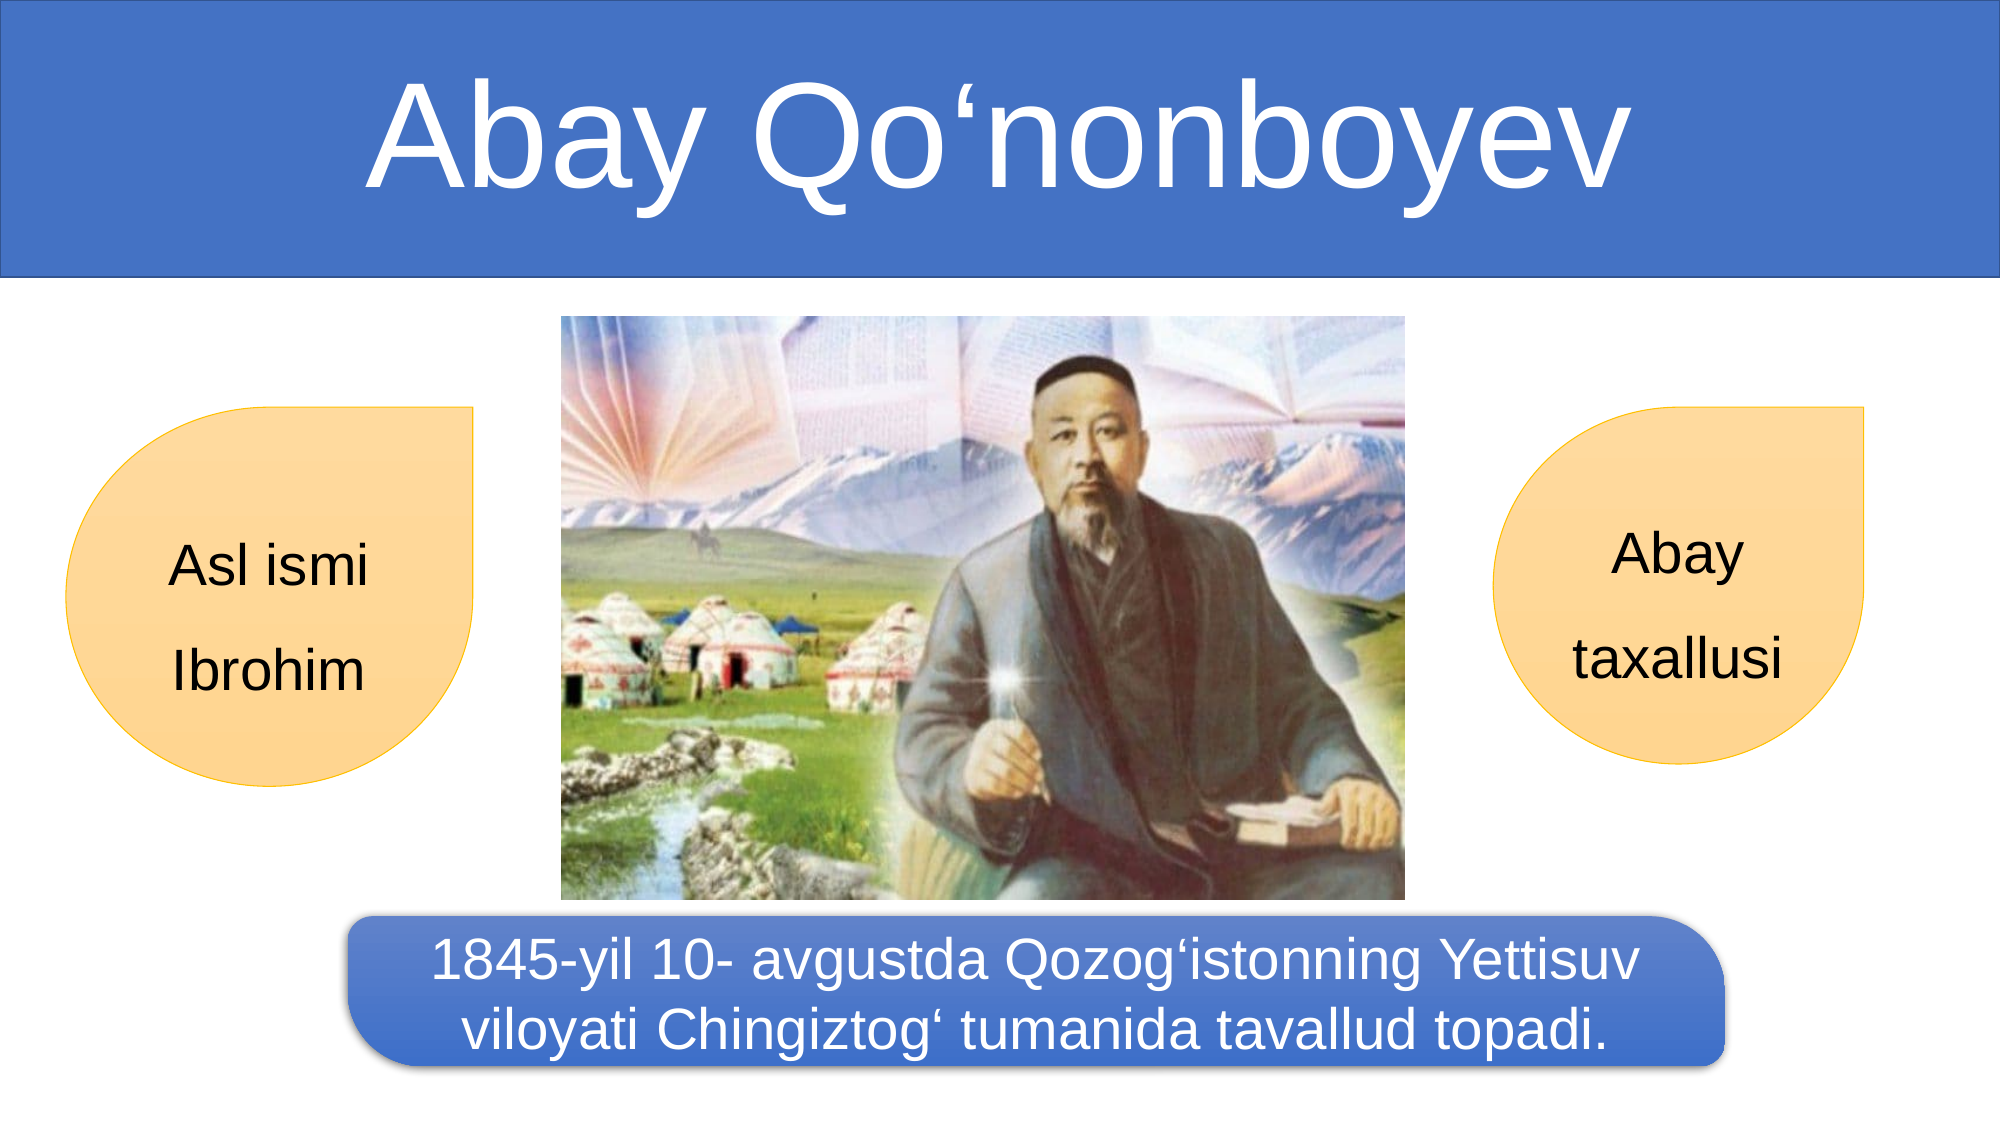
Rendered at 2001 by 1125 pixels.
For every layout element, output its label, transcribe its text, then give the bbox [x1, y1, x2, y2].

title Abay Qo‘nonboyev [0, 0, 2000, 278]
text_box Abay taxallusi [1492, 406, 1865, 765]
text_box 1845-yil 10- avgustda Qozog‘istonning Yettisuv viloyati Chingiztog‘ tumanida tavallud topadi. [347, 916, 1725, 1067]
text_box Asl ismi Ibrohim [65, 406, 474, 787]
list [561, 316, 1405, 900]
